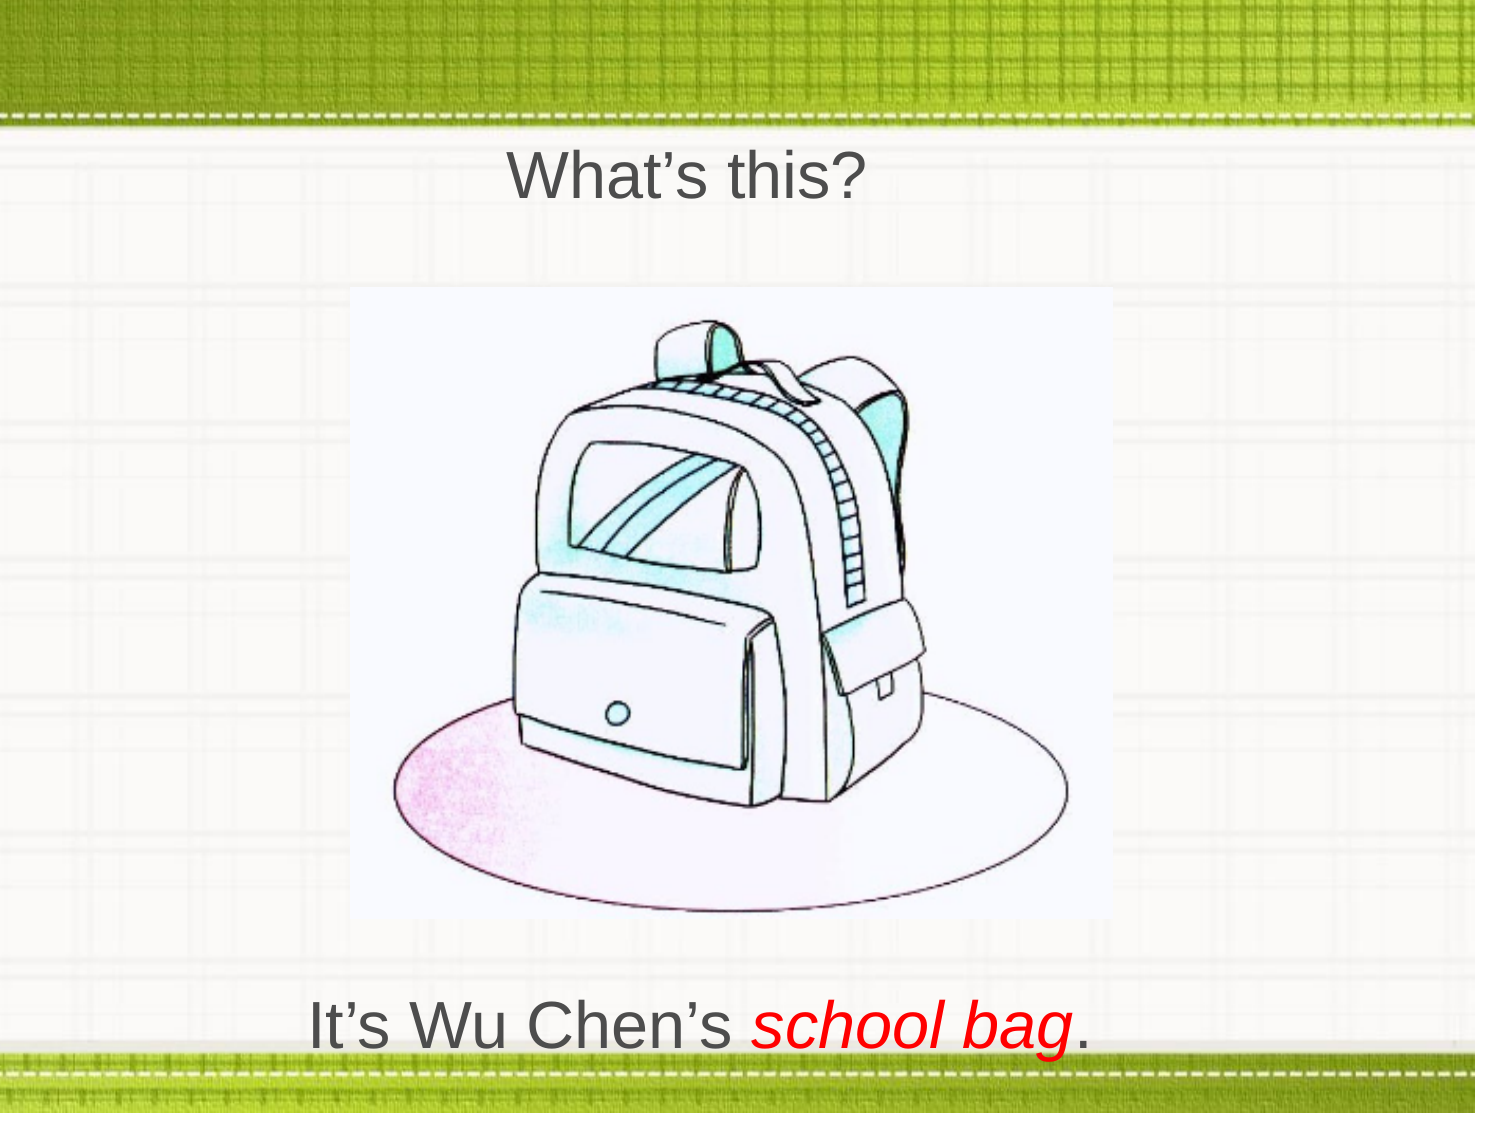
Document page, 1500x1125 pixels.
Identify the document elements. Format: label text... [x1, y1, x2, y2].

text_box What’s this? [337, 124, 1038, 220]
text_box It’s Wu Chen’s school bag. [50, 974, 1350, 1070]
picture [0, 0, 1475, 1113]
